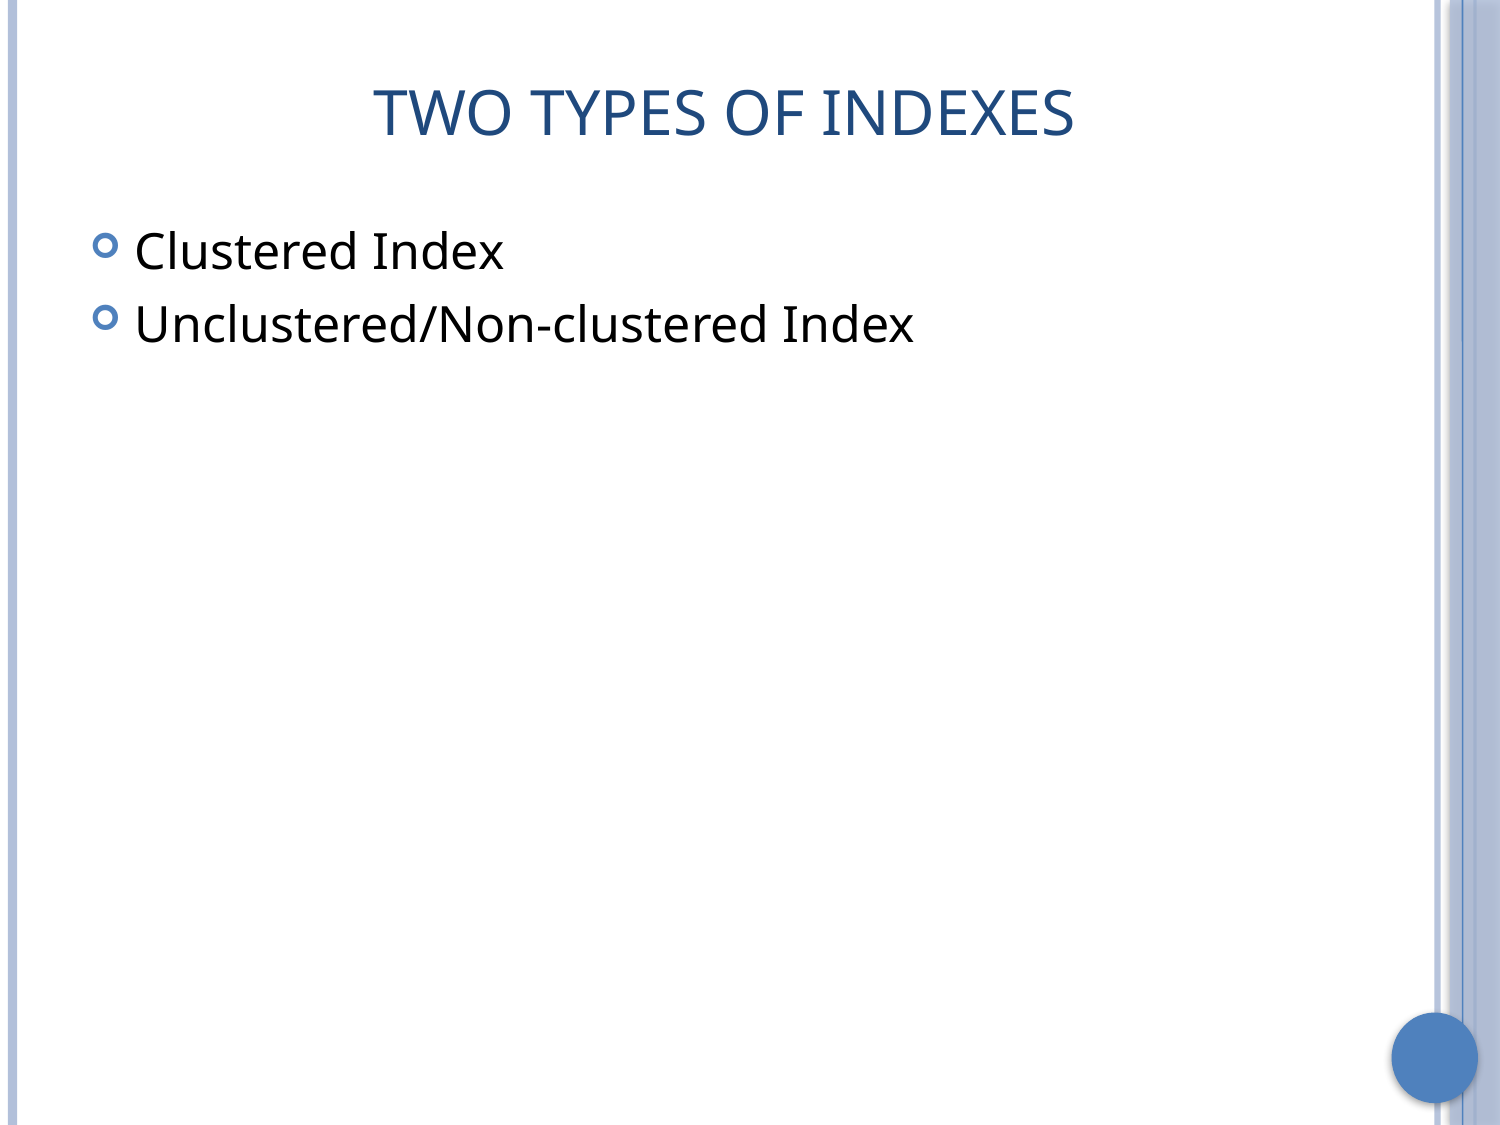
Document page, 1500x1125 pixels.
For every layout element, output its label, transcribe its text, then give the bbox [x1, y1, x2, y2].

title Two Types of Indexes [75, 45, 1375, 175]
list Clustered Index Unclustered/Non-clustered Index [75, 212, 1375, 1062]
